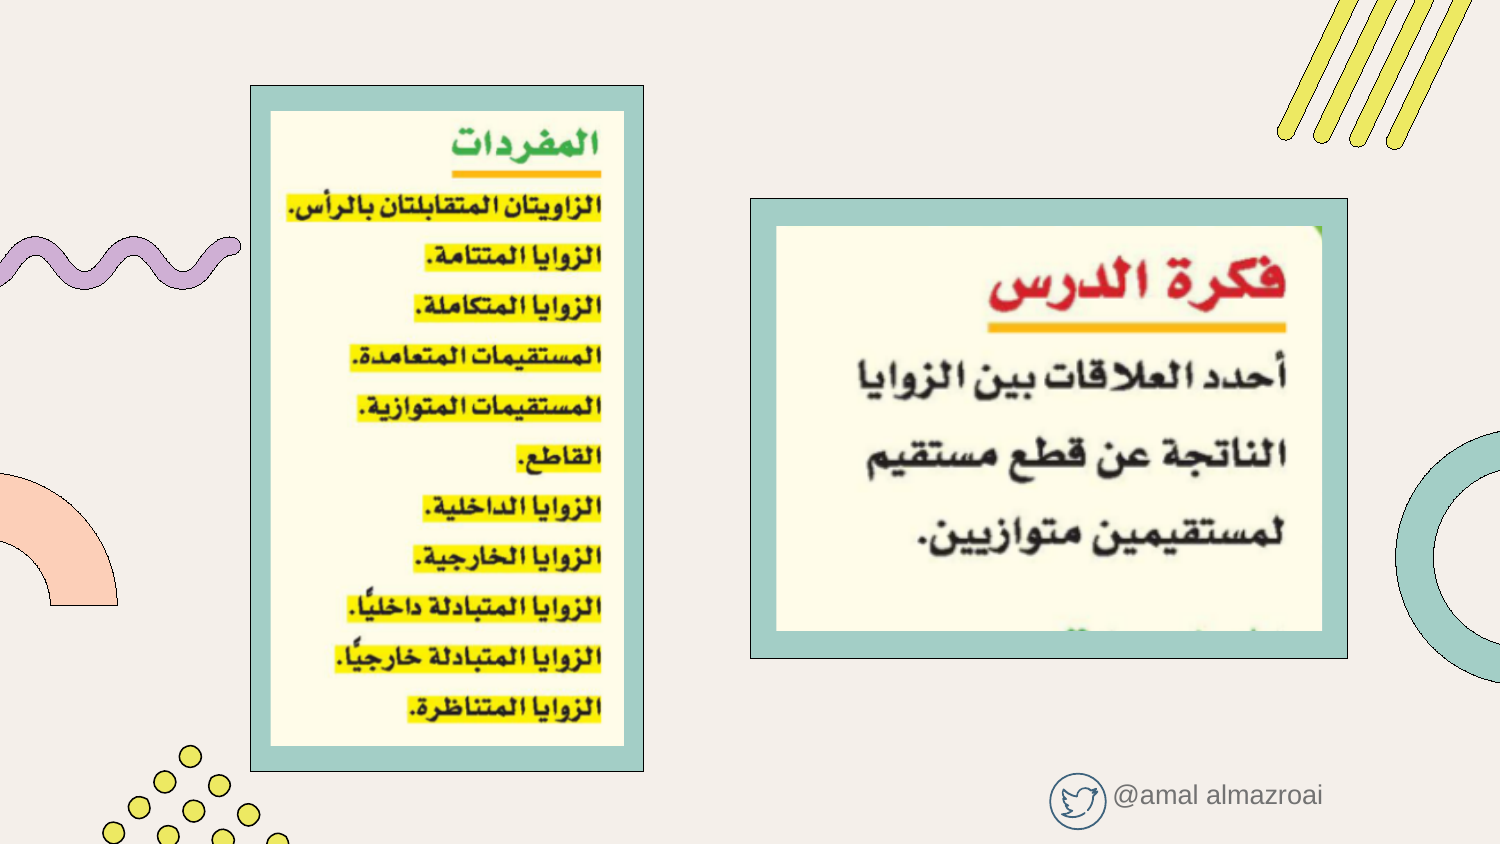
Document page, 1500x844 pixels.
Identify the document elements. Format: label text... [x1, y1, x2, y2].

text_box [250, 85, 644, 772]
picture [270, 111, 625, 747]
text_box [750, 198, 1348, 659]
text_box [1049, 772, 1107, 831]
text_box @amal almazroai [1107, 777, 1329, 810]
picture [776, 226, 1323, 631]
